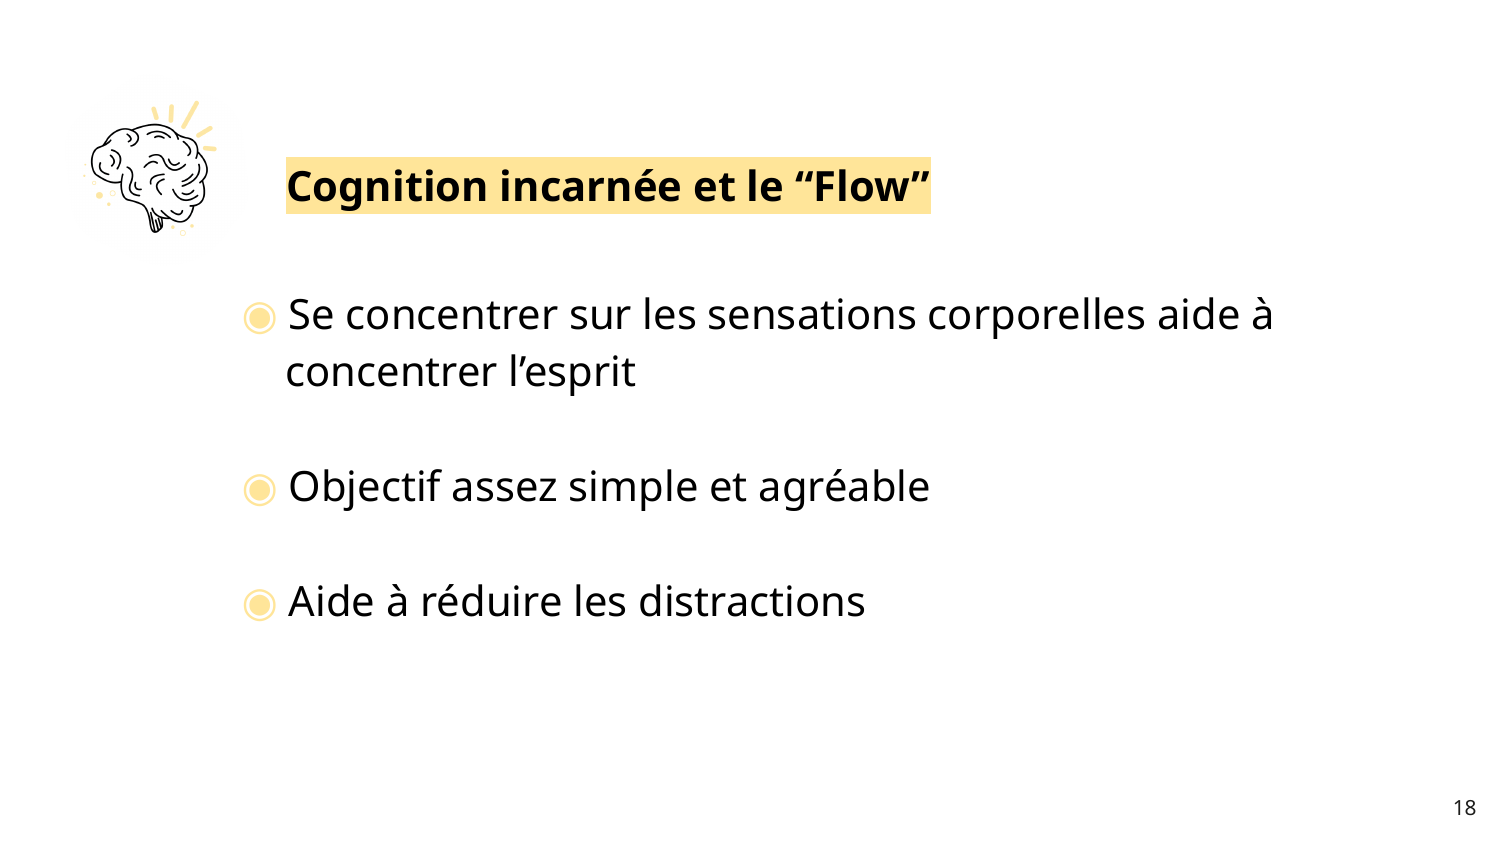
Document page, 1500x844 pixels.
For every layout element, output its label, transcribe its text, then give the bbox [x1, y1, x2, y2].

list ◉ Se concentrer sur les sensations corporelles aide à concentrer l’esprit ◉ Objectif assez simple et agréable ◉ Aide à réduire les distractions [226, 265, 1344, 776]
slide_number 18 [1401, 779, 1492, 844]
picture [21, 34, 291, 304]
title Cognition incarnée et le “Flow” [294, 148, 1109, 221]
